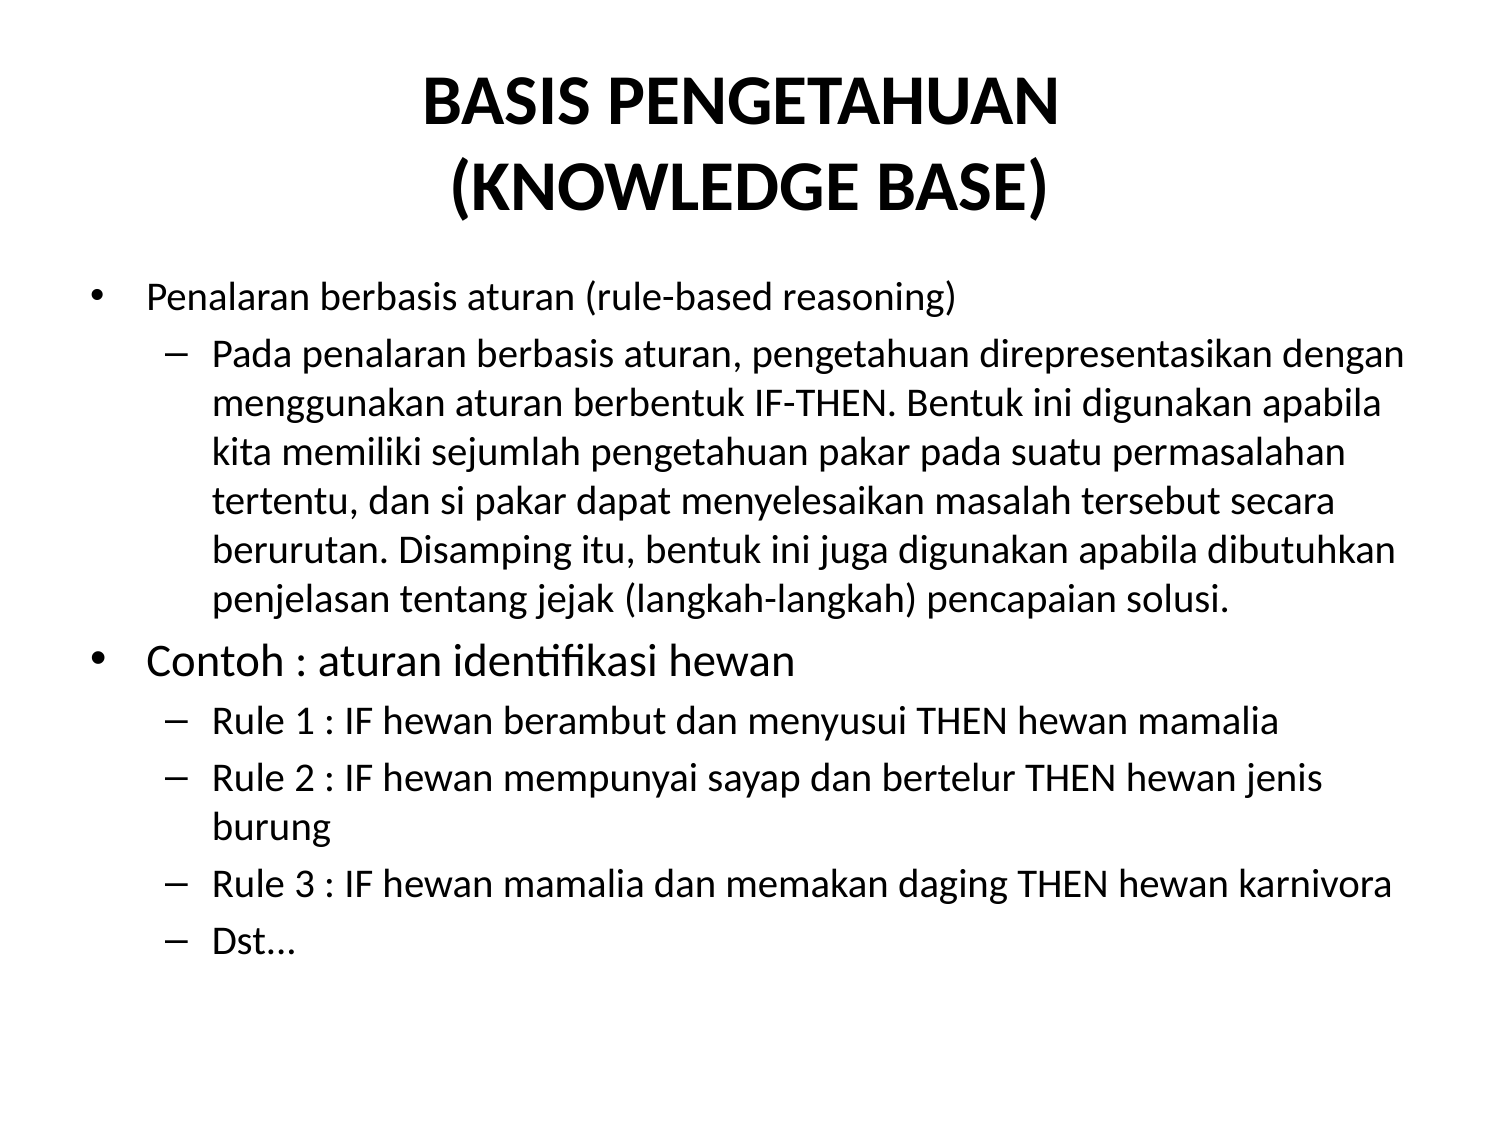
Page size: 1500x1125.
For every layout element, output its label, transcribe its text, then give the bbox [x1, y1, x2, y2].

title BASIS PENGETAHUAN (KNOWLEDGE BASE) [75, 45, 1425, 233]
list Penalaran berbasis aturan (rule-based reasoning) Pada penalaran berbasis aturan, pengetahuan direpresentasikan dengan menggunakan aturan berbentuk IF-THEN. Bentuk ini digunakan apabila kita memiliki sejumlah pengetahuan pakar pada suatu permasalahan tertentu, dan si pakar dapat menyelesaikan masalah tersebut secara berurutan. Disamping itu, bentuk ini juga digunakan apabila dibutuhkan penjelasan tentang jejak (langkah-langkah) pencapaian solusi. Contoh : aturan identifikasi hewan Rule 1 : IF hewan berambut dan menyusui THEN hewan mamalia Rule 2 : IF hewan mempunyai sayap dan bertelur THEN hewan jenis burung Rule 3 : IF hewan mamalia dan memakan daging THEN hewan karnivora Dst... [75, 262, 1425, 1005]
